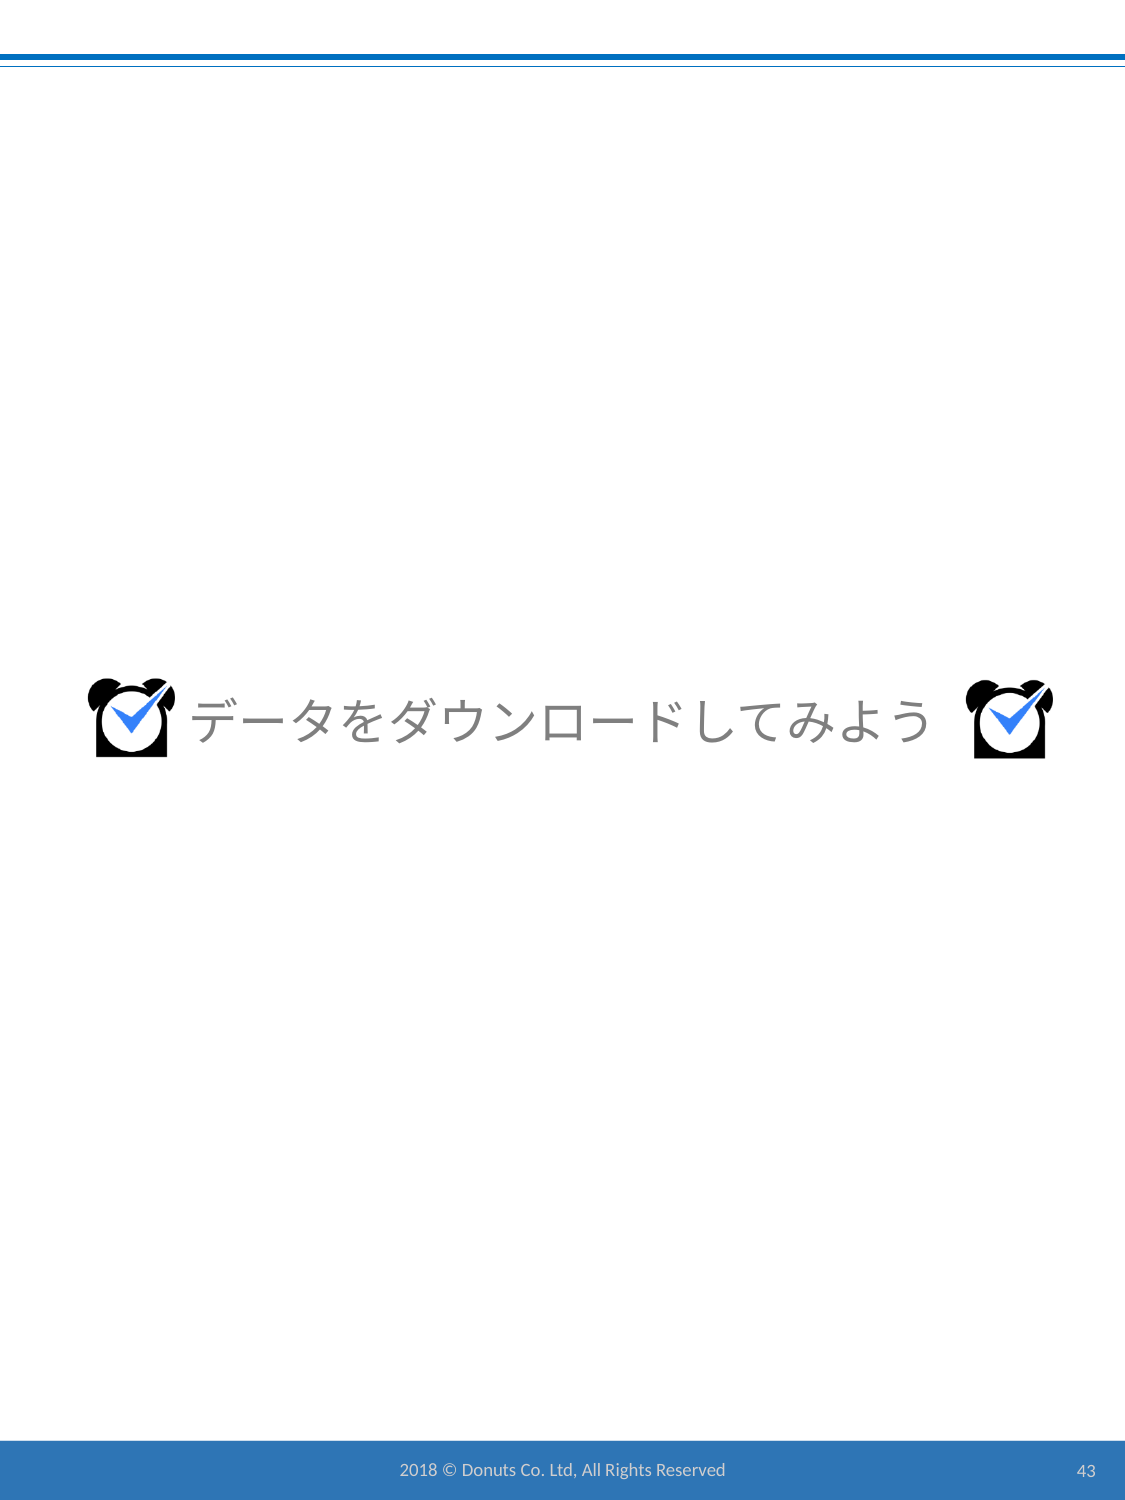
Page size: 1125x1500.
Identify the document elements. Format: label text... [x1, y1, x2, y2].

picture [81, 667, 182, 768]
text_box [0, 56, 1125, 67]
text_box データをダウンロードしてみよう [186, 681, 954, 768]
slide_number 43 [857, 1442, 1111, 1497]
picture [959, 668, 1060, 769]
footer 2018 © Donuts Co. Ltd, All Rights Reserved [355, 1440, 770, 1498]
